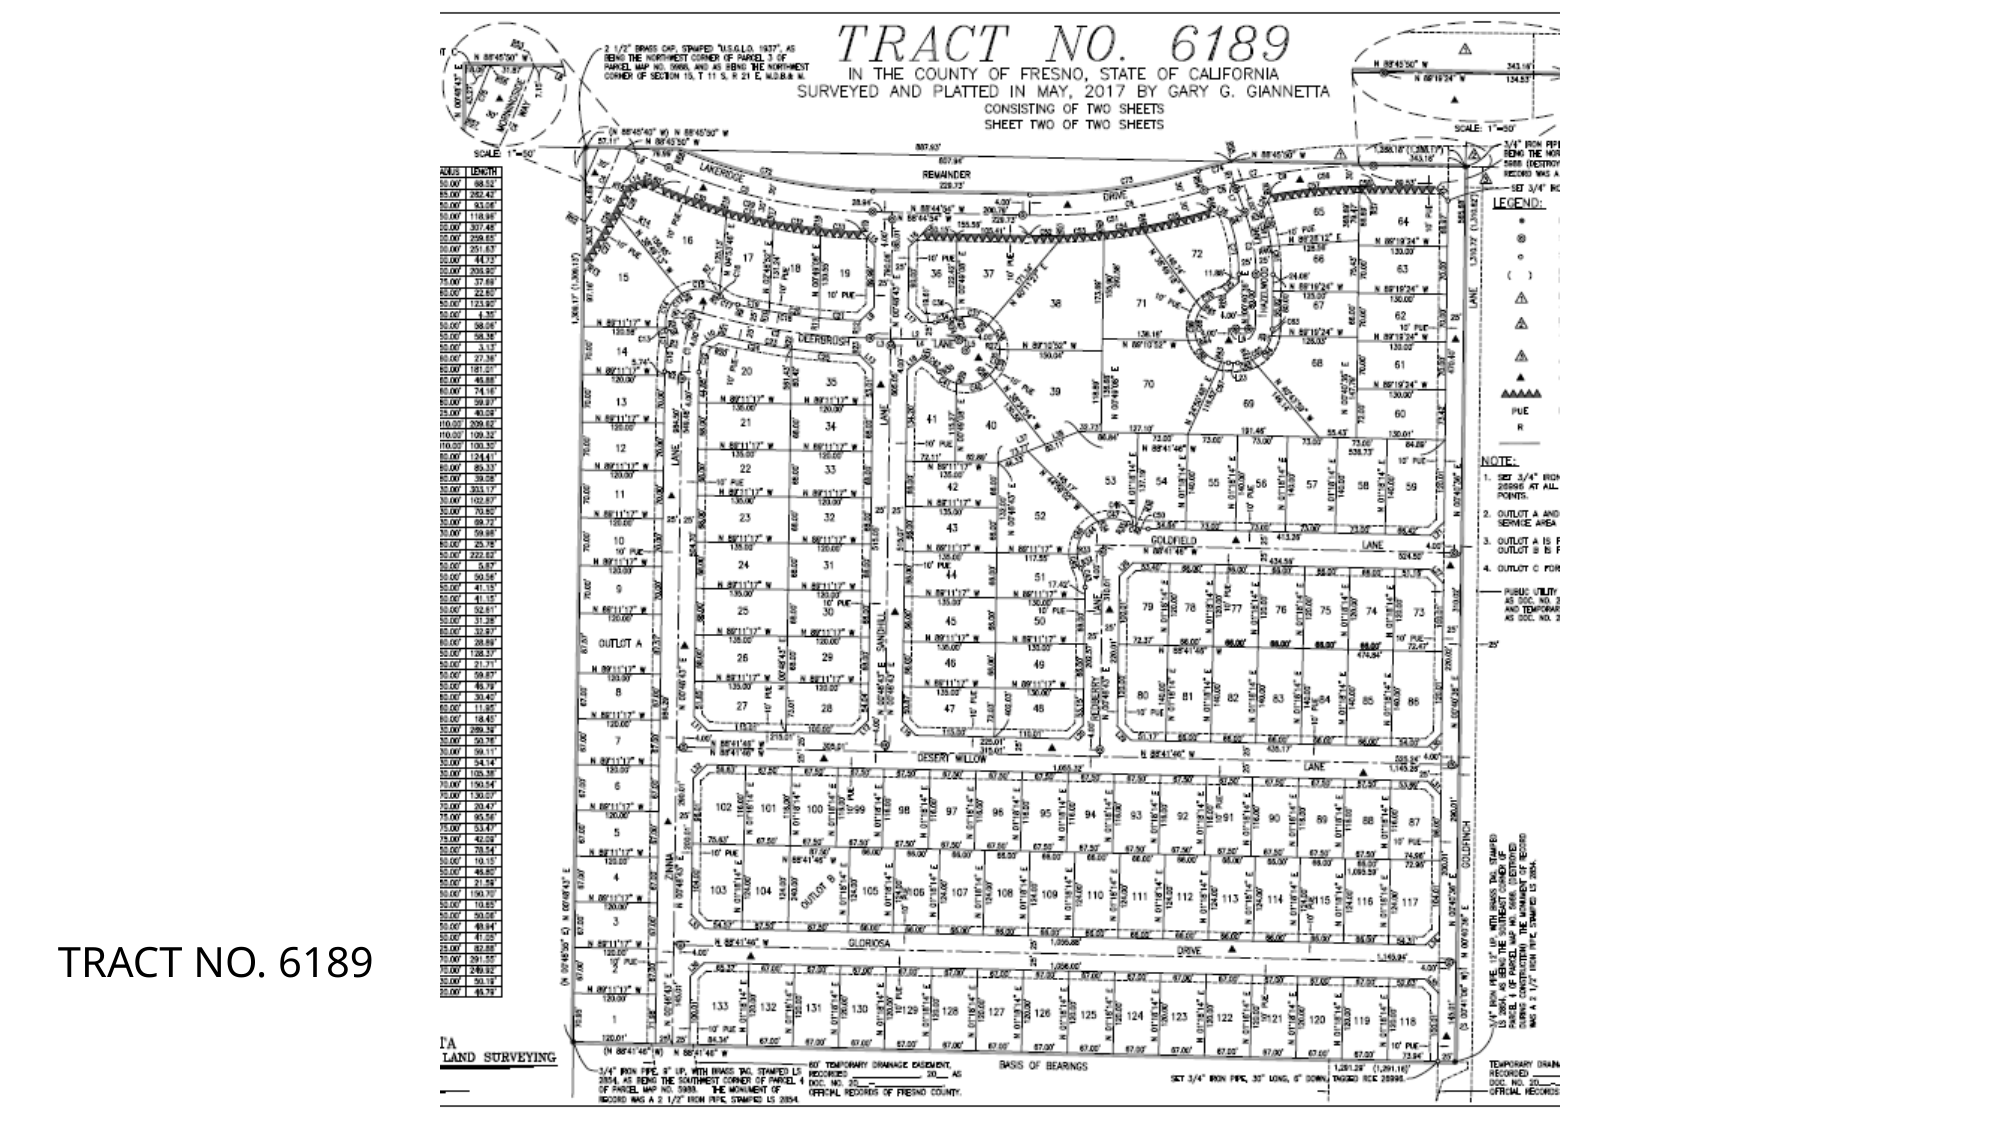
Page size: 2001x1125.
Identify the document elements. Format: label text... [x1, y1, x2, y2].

text_box TRACT NO. 6189 [43, 928, 435, 994]
picture [440, 0, 1560, 1125]
